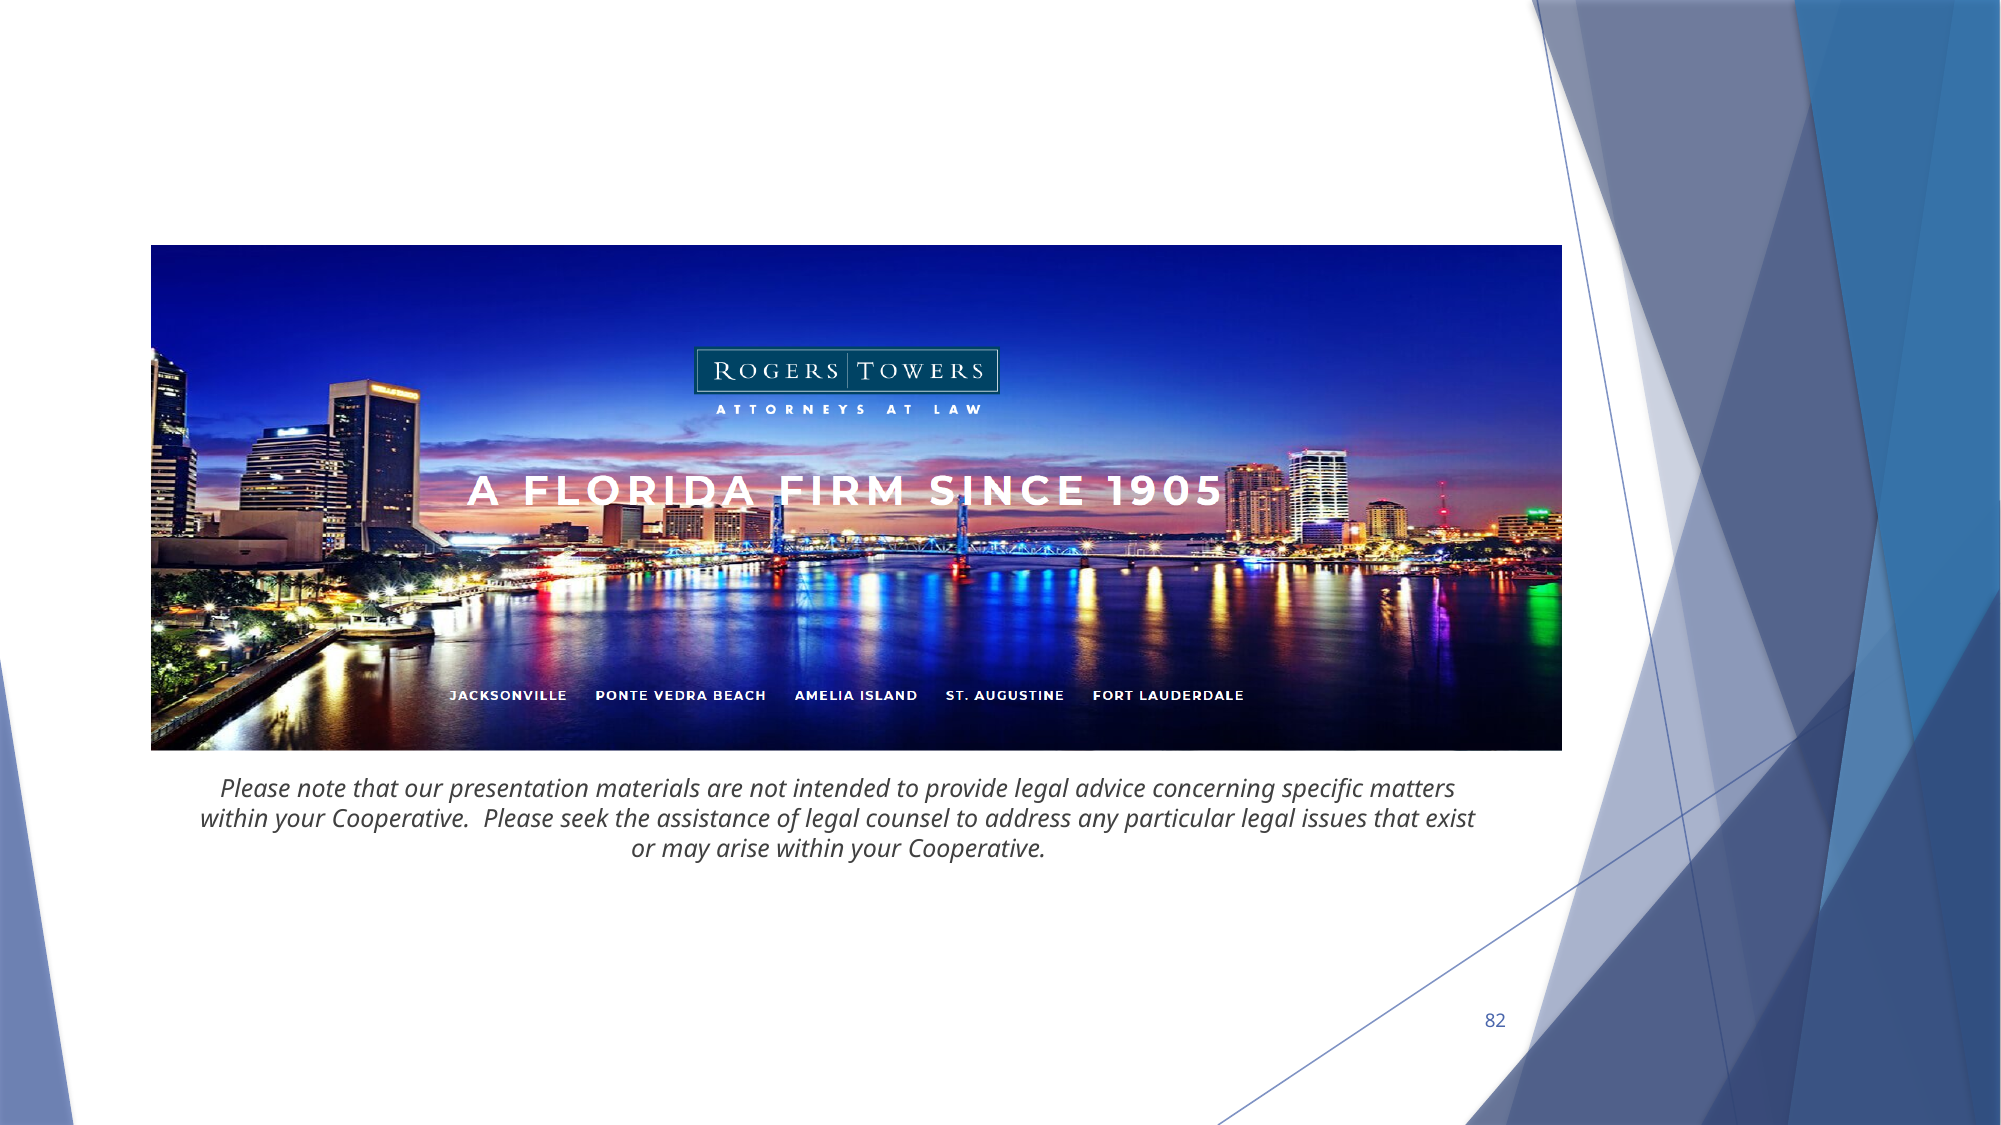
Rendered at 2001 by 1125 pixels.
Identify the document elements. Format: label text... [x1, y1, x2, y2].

picture [150, 244, 1562, 752]
slide_number 82 [1409, 991, 1522, 1051]
list Please note that our presentation materials are not intended to provide legal advice concerning specific matters within your Cooperative. Please seek the assistance of legal counsel to address any particular legal issues that exist or may arise within your Cooperative. [173, 765, 1505, 934]
